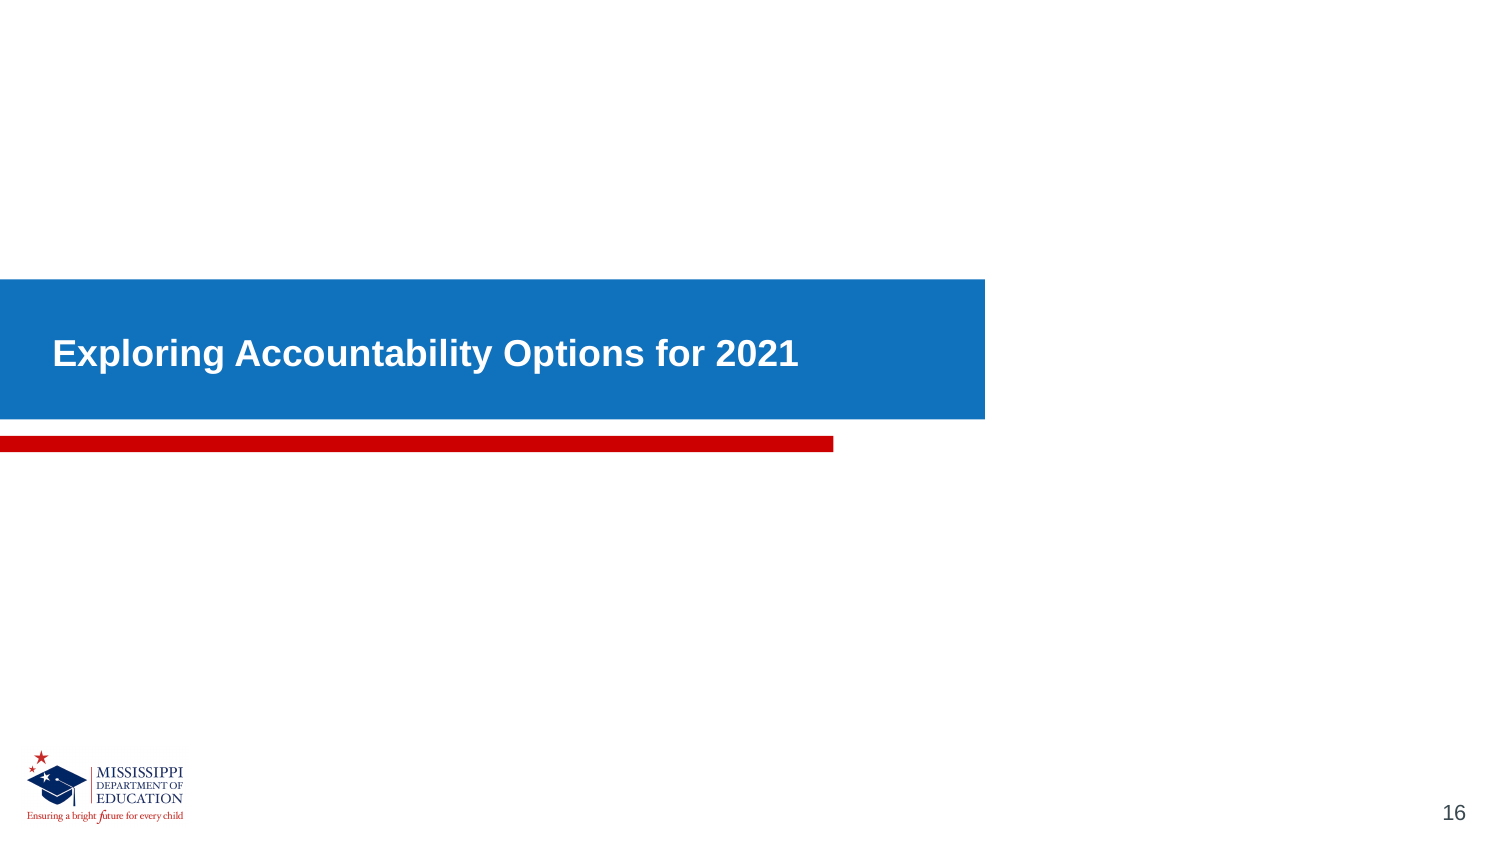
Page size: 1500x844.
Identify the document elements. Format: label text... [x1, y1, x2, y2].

slide_number 16 [1391, 801, 1482, 841]
picture [21, 746, 189, 827]
list Exploring Accountability Options for 2021 [37, 281, 1363, 422]
